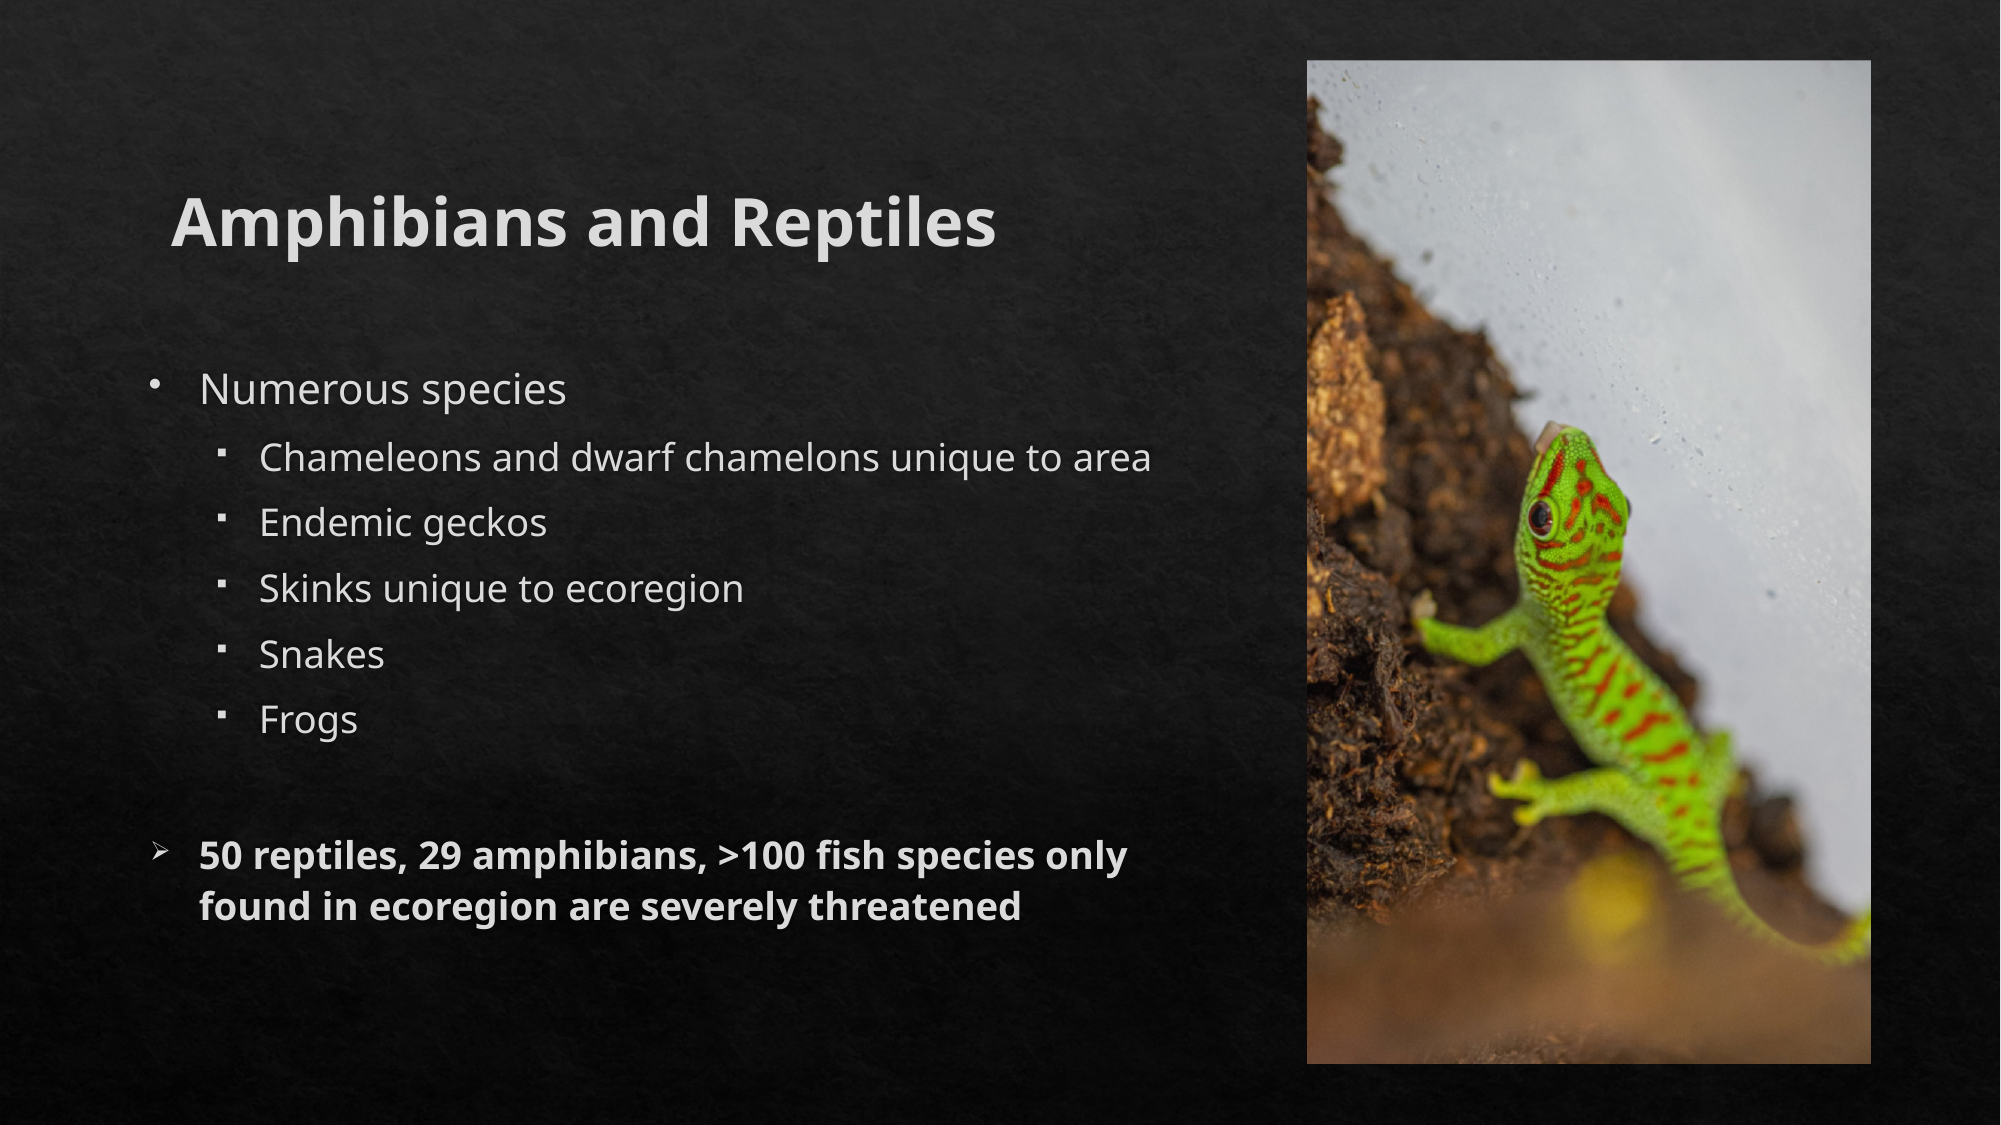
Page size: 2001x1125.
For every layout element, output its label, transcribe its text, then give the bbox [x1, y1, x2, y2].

picture [1086, 62, 2000, 1064]
list Numerous species Chameleons and dwarf chamelons unique to area Endemic geckos Skinks unique to ecoregion Snakes Frogs 50 reptiles, 29 amphibians, >100 fish species only found in ecoregion are severely threatened [129, 349, 1178, 982]
text_box [0, 0, 2000, 1125]
text_box Amphibians and Reptiles [150, 113, 1307, 320]
